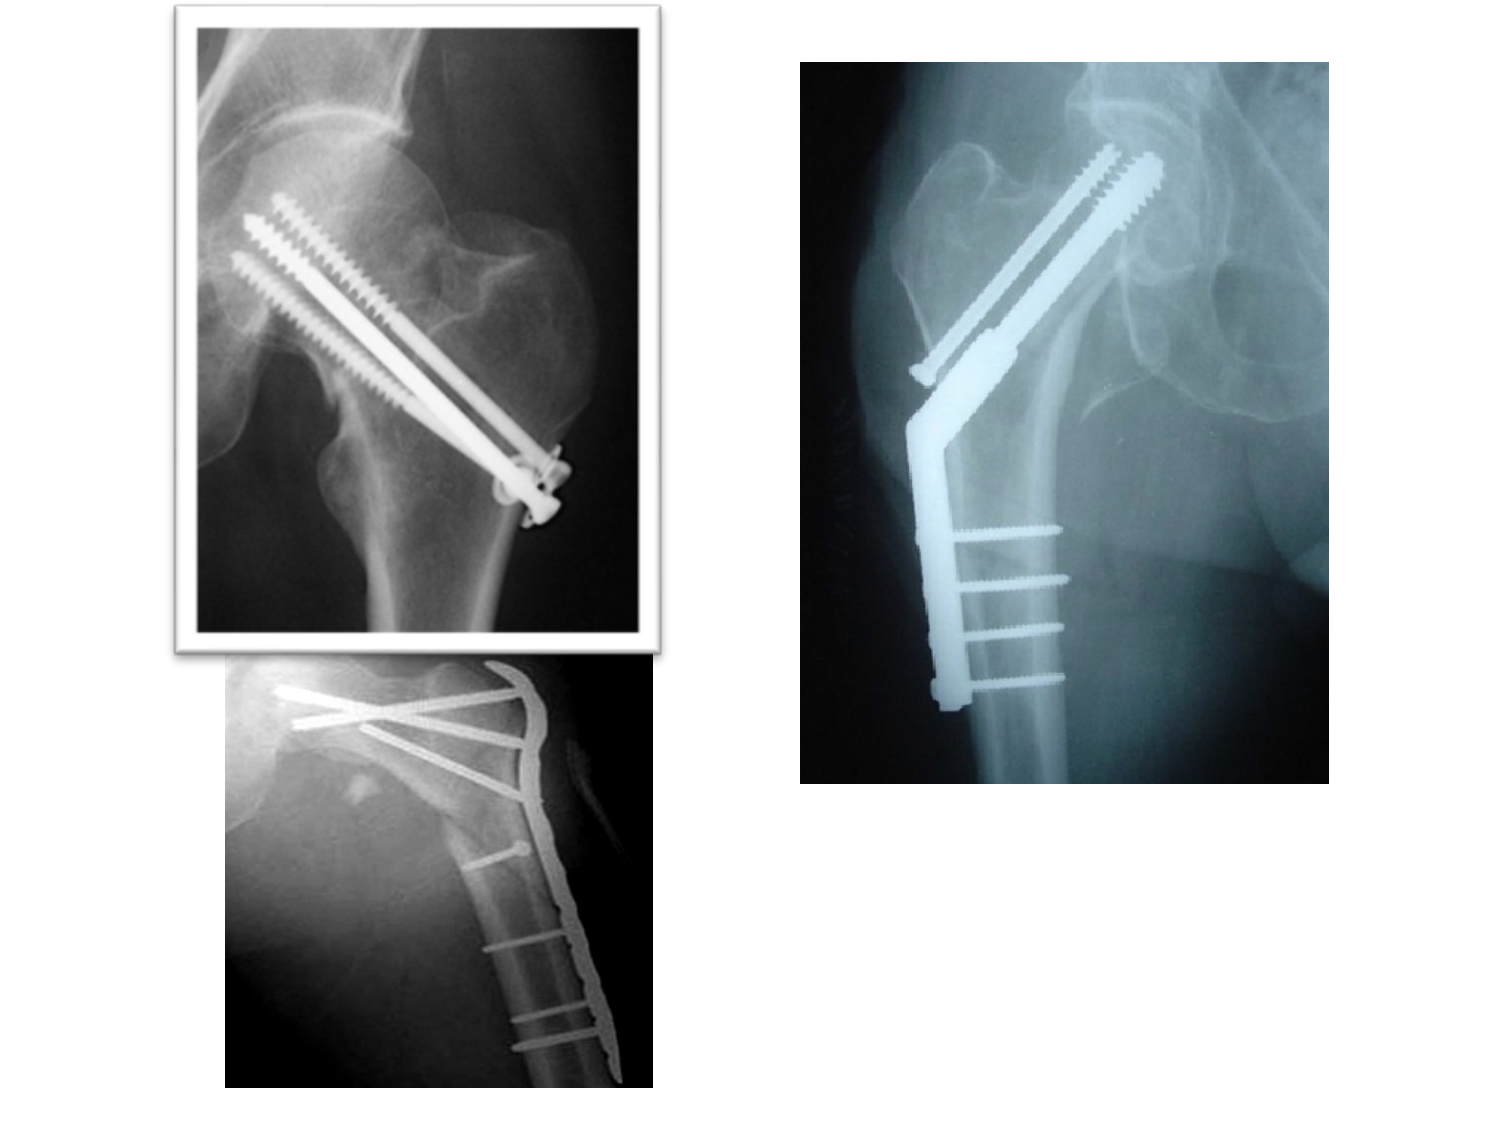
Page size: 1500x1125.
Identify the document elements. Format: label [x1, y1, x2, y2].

picture [799, 62, 1329, 784]
picture [162, 0, 674, 1088]
